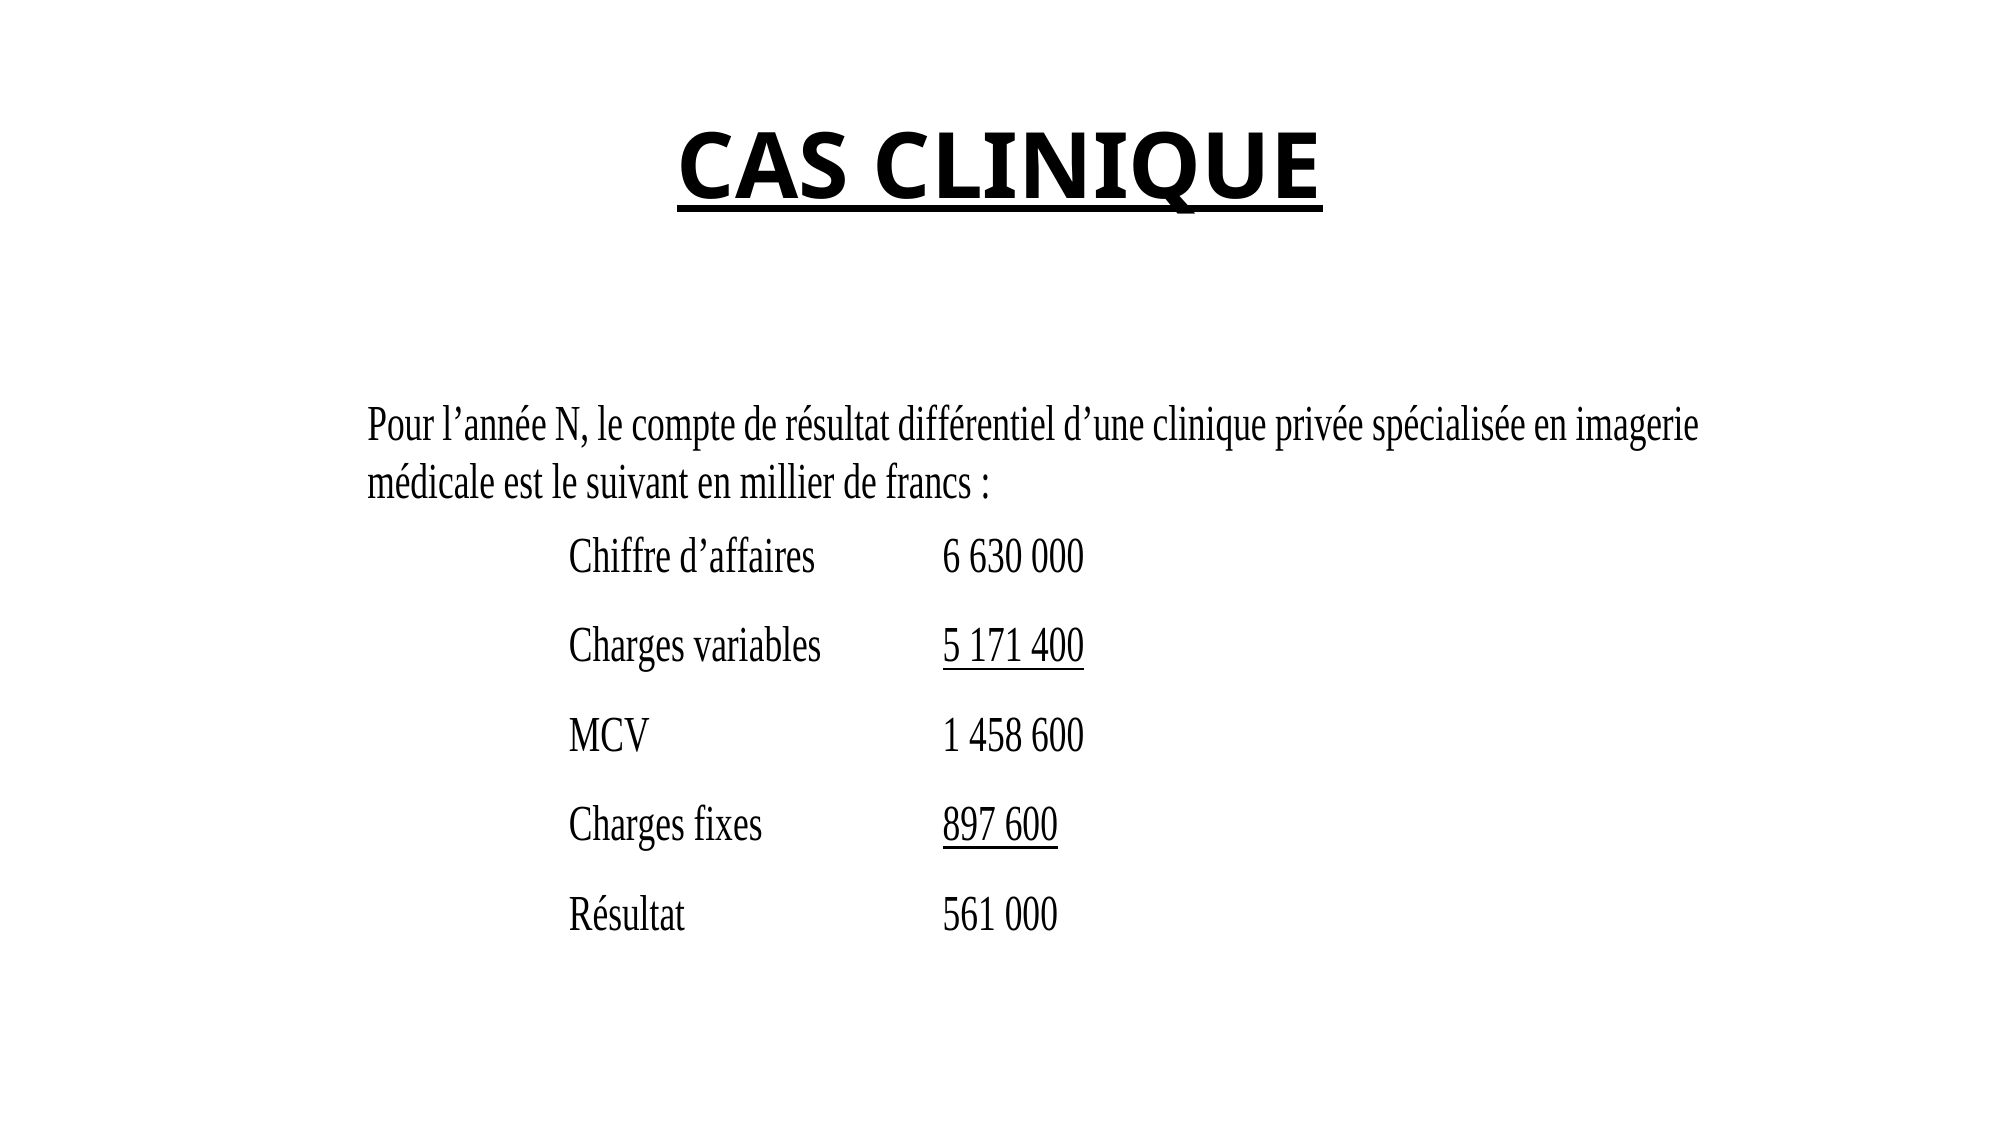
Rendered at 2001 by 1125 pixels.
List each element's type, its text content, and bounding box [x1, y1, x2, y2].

title CAS CLINIQUE [137, 59, 1863, 278]
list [367, 395, 1700, 1054]
